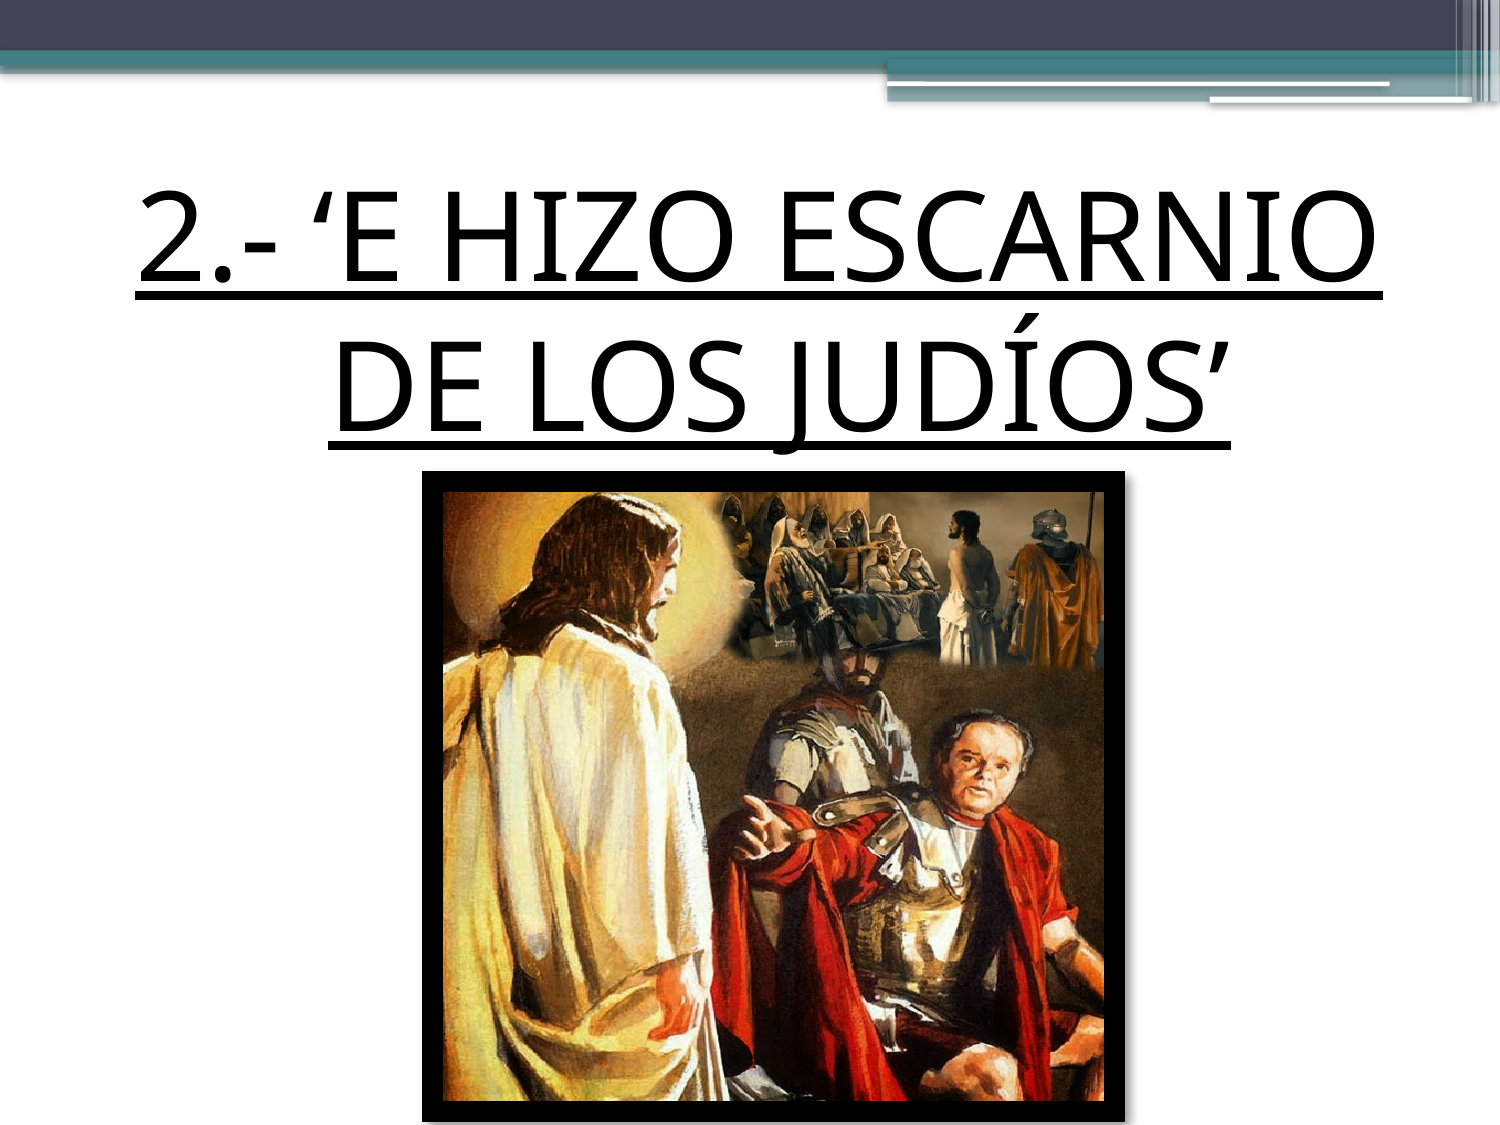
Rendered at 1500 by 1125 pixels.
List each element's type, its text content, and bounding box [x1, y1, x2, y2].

picture [442, 491, 1105, 1102]
list 2.- ‘e hizo escarnio de los judíos’ [75, 149, 1425, 1079]
